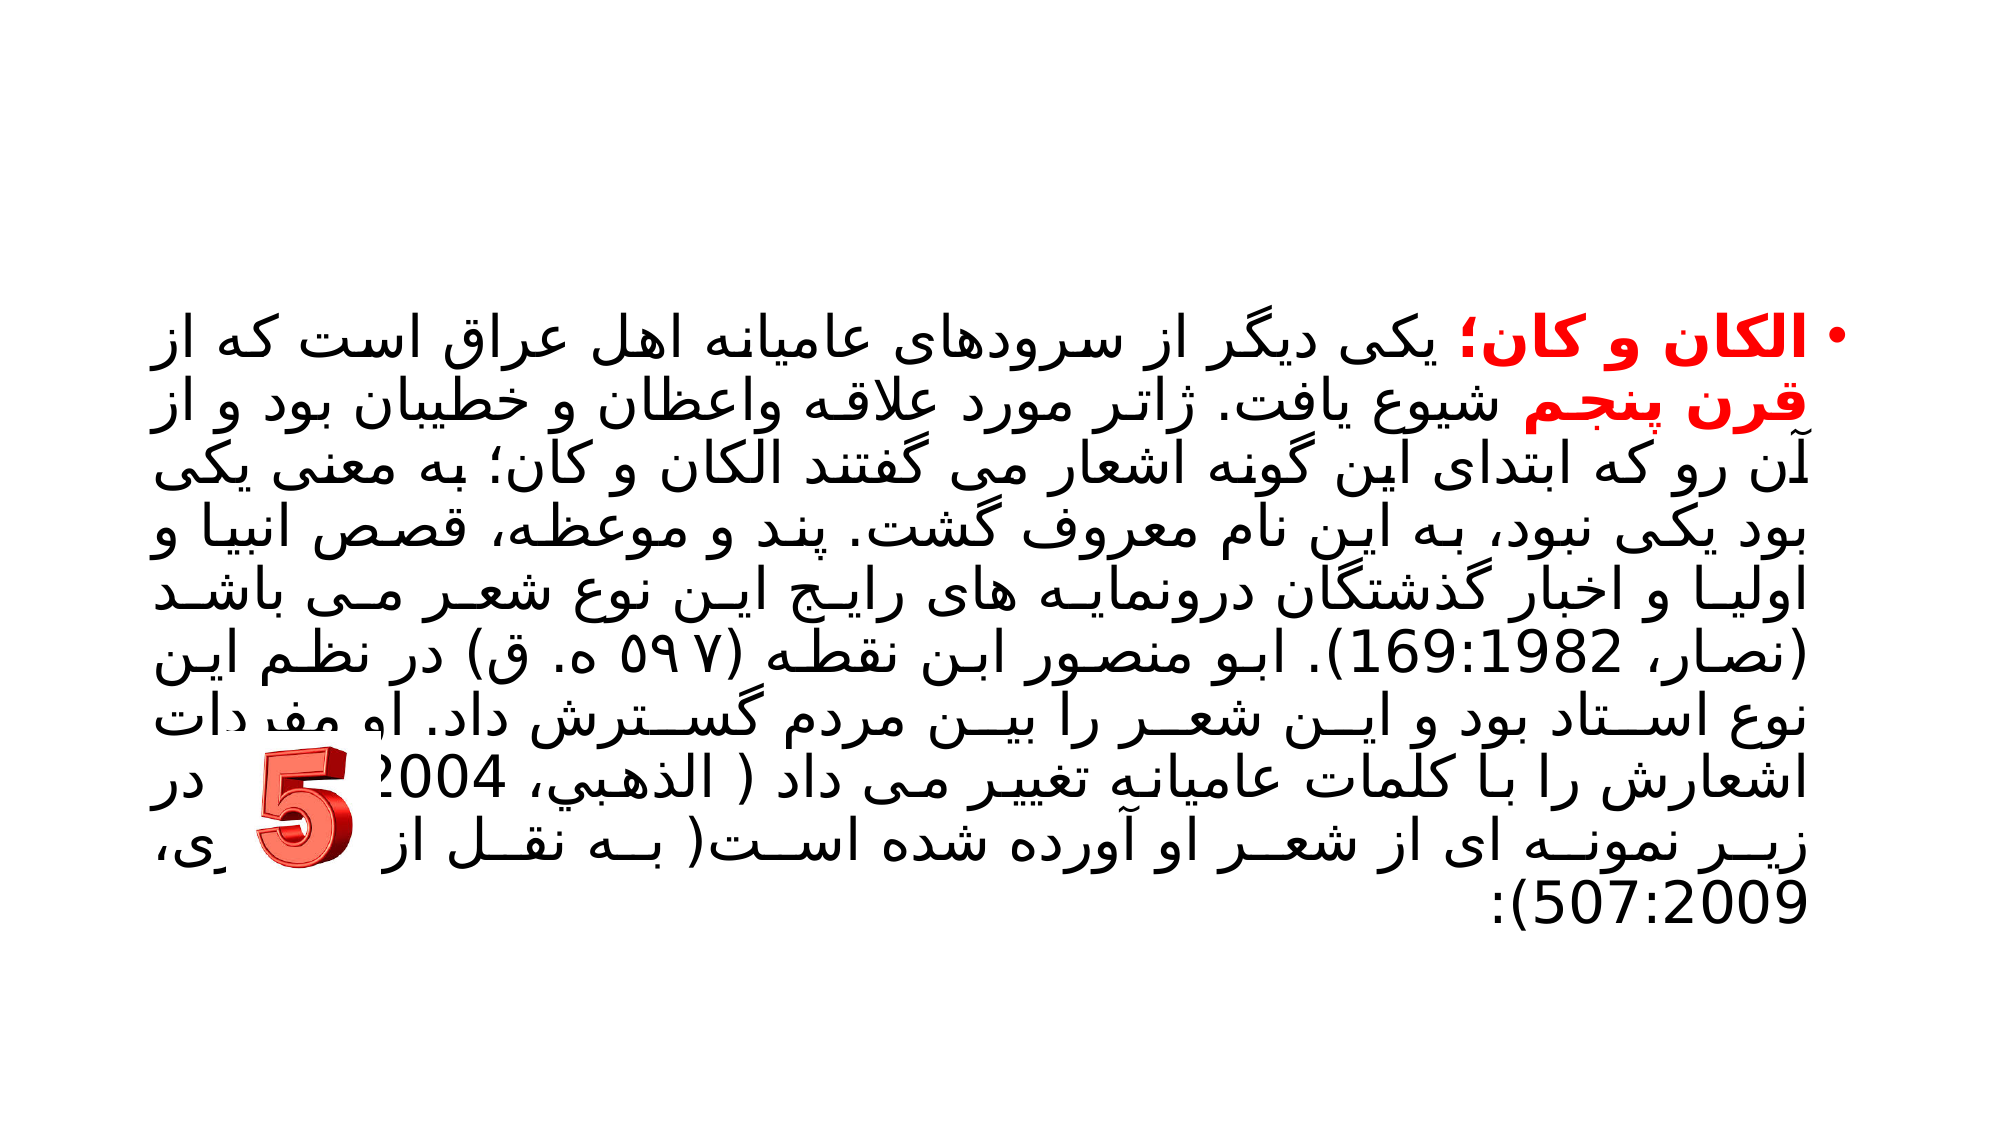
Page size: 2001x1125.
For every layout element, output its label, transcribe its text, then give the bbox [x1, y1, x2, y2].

picture [226, 731, 381, 886]
list الکان و کان؛ یکی دیگر از سرودهای عامیانه اهل عراق است که از قرن پنجم شیوع یافت. ژاتر مورد علاقه واعظان و خطیبان بود و از آن رو که ابتدای این گونه اشعار می گفتند الکان و کان؛ به معنی یکی بود یکی نبود، به این نام معروف گشت. پند و موعظه، قصص انبیا و اولیا و اخبار گذشتگان درونمایه های رایج این نوع شعر می باشد (نصار، 169:1982). ابو منصور ابن نقطه (٥٩٧ ه. ق) در نظم این نوع استاد بود و این شعر را بین مردم گسترش داد. او مفردات اشعارش را با کلمات عامیانه تغییر می داد ( الذهبي، 33:2004). در زیر نمونه ای از شعر او آورده شده است( به نقل از الجبوری، 507:2009): [137, 299, 1863, 1014]
